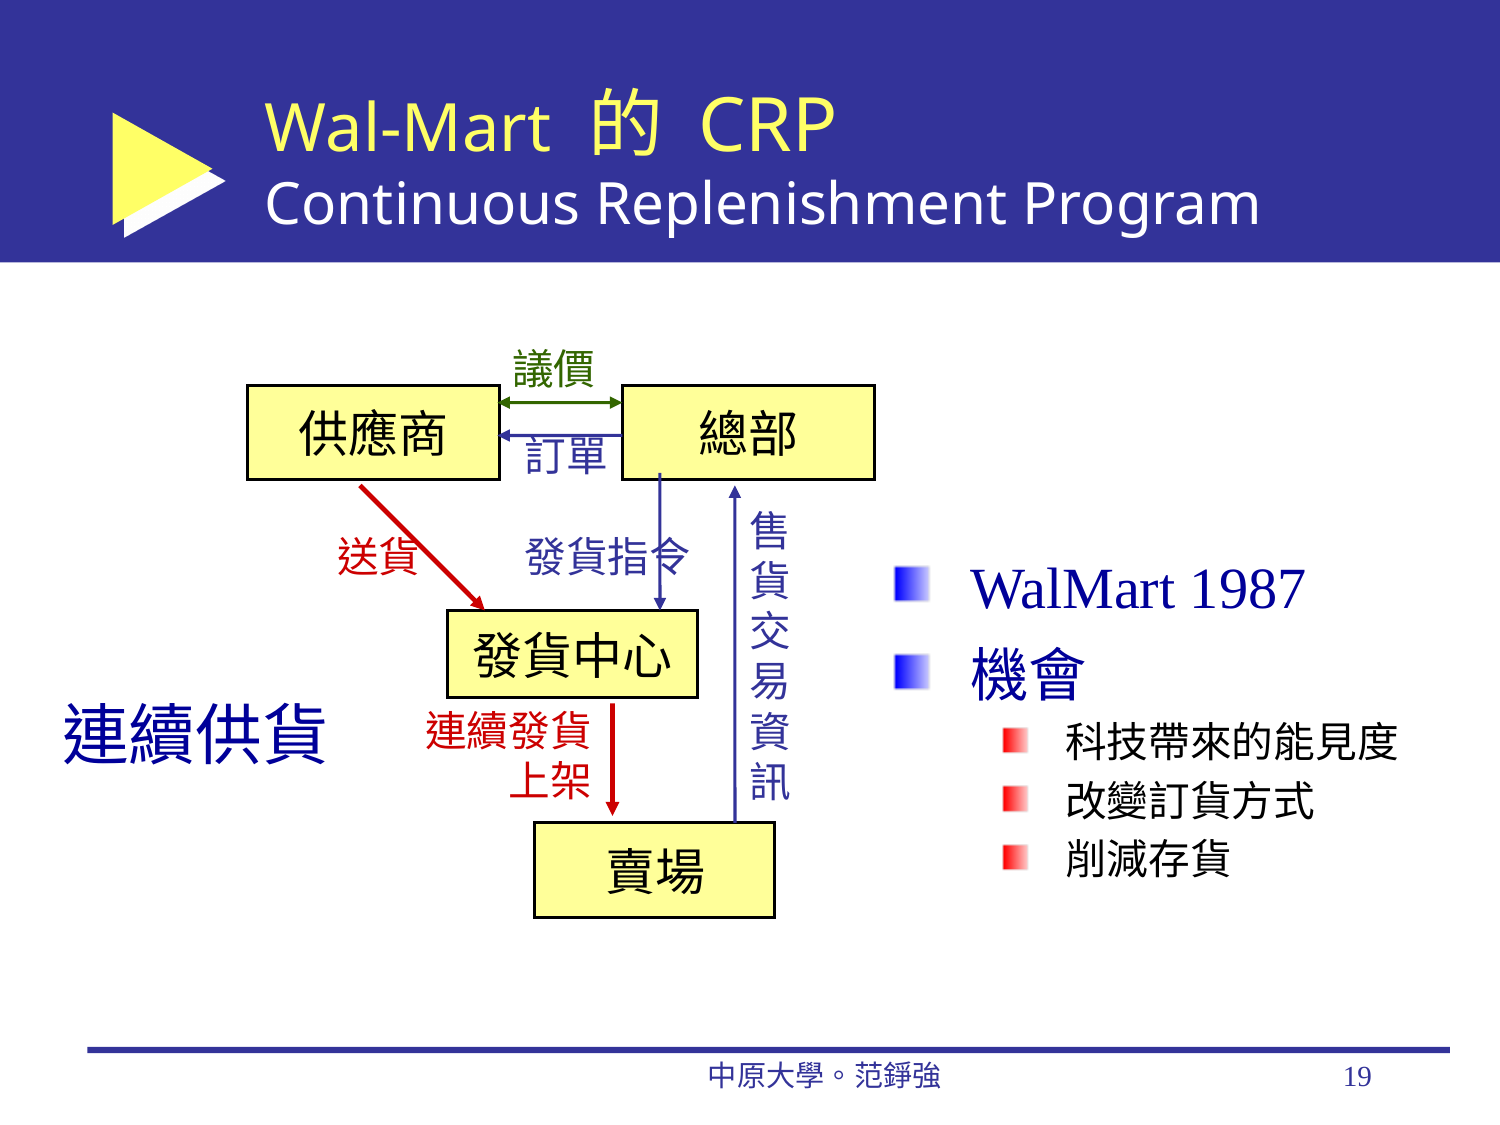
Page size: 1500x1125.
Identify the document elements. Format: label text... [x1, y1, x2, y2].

picture [892, 564, 934, 606]
text_box [728, 485, 741, 498]
text_box 連續發貨 上架 [409, 697, 607, 813]
list WalMart 1987 機會 科技帶來的能見度 改變訂貨方式 削減存貨 [877, 542, 1485, 1012]
picture [1001, 784, 1031, 815]
picture [1001, 726, 1031, 756]
text_box 供應商 [247, 385, 500, 480]
footer 中原大學。范錚強 [587, 1050, 1063, 1125]
text_box 訂單 [509, 422, 624, 488]
text_box 總部 [622, 385, 875, 480]
text_box 售貨交易資訊 [734, 497, 798, 813]
picture [892, 652, 934, 694]
text_box [497, 429, 509, 442]
text_box [653, 588, 667, 611]
text_box 議價 [497, 335, 611, 401]
text_box 送貨 [322, 522, 436, 588]
text_box 連續供貨 [47, 685, 345, 781]
text_box 發貨中心 [447, 610, 698, 698]
text_box [436, 561, 485, 611]
title Wal-Mart 的 CRP Continuous Replenishment Program [249, 62, 1500, 250]
slide_number 19 [1074, 1050, 1388, 1125]
picture [1001, 843, 1031, 873]
text_box [497, 396, 623, 409]
text_box 賣場 [534, 822, 775, 918]
text_box 發貨指令 [509, 522, 707, 588]
text_box [607, 703, 619, 816]
